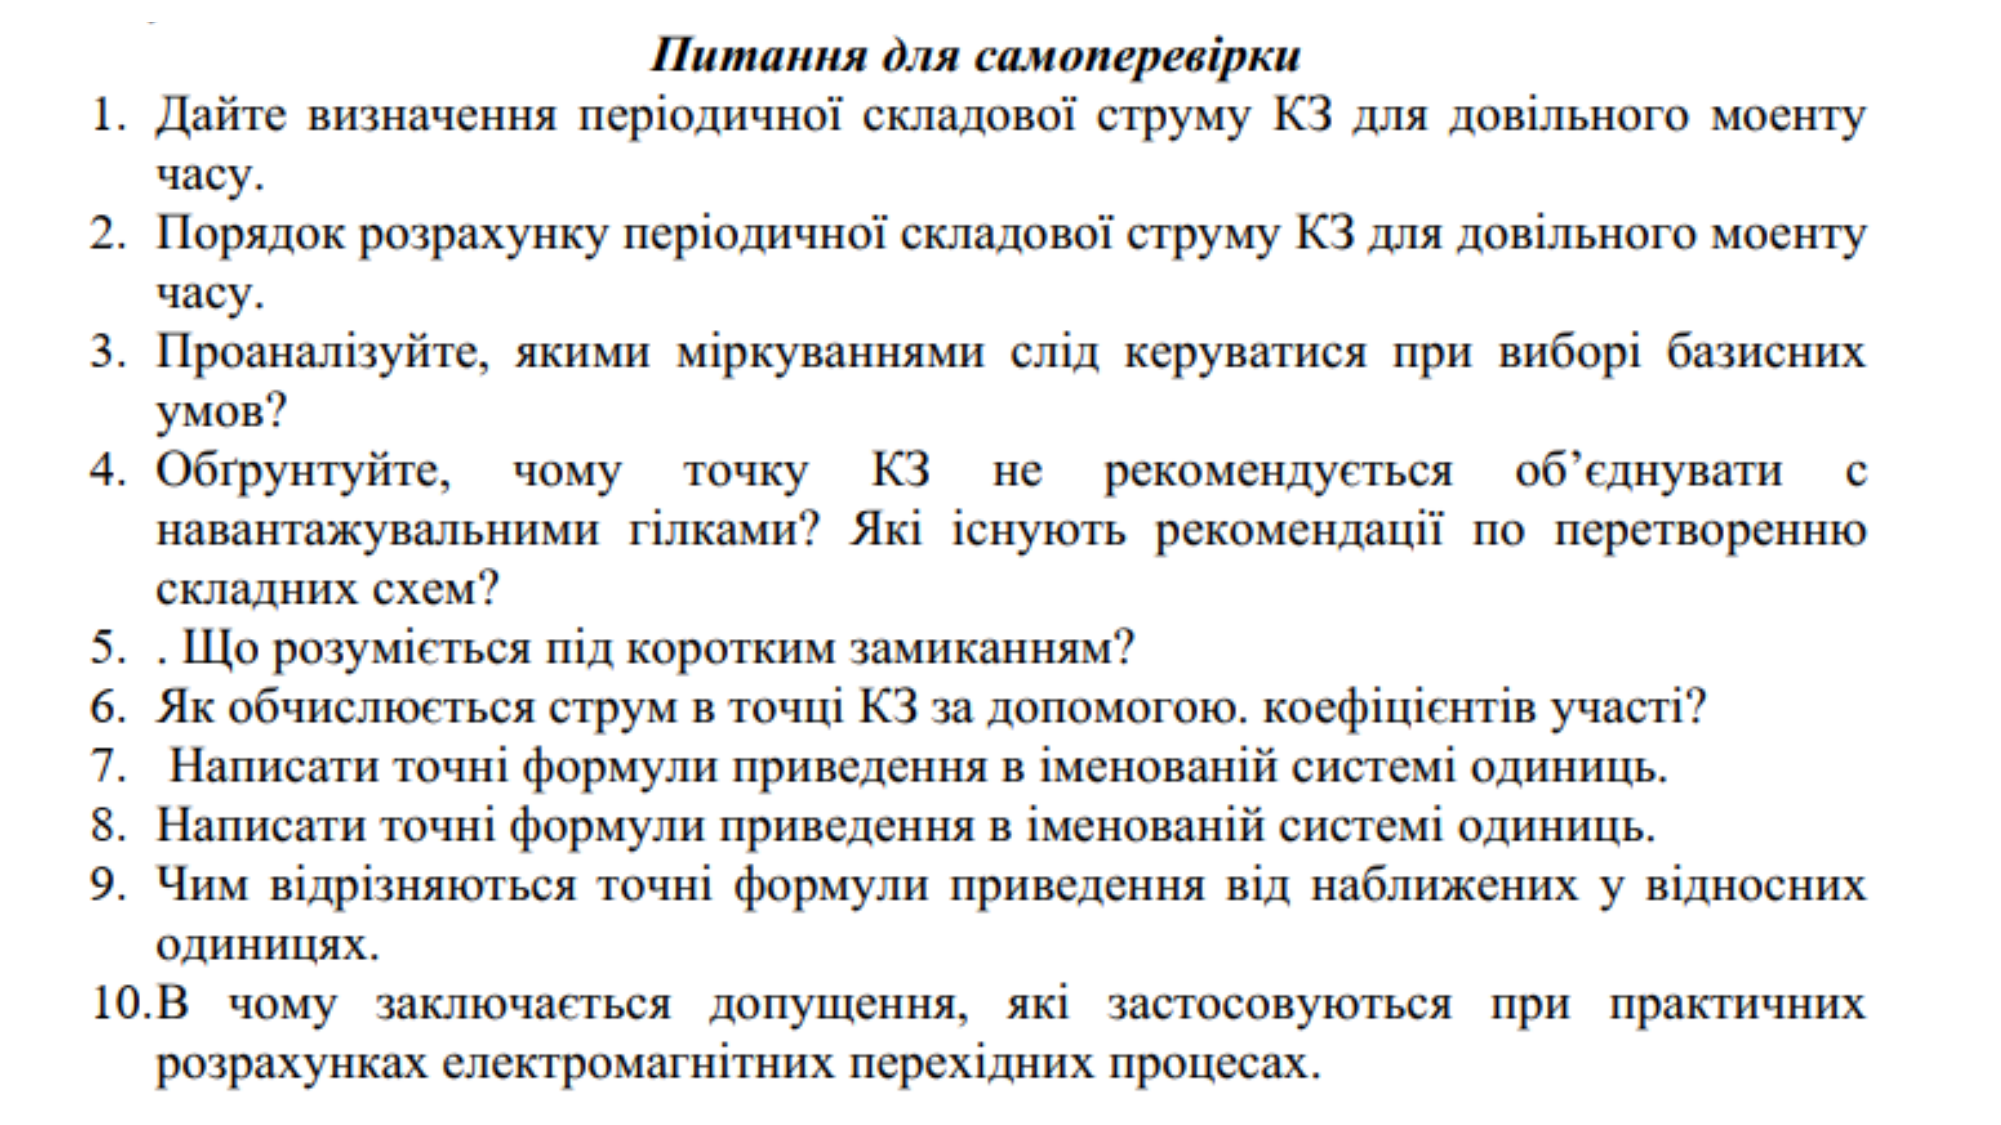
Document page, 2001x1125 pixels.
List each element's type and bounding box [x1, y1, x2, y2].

list [55, 21, 1932, 1108]
